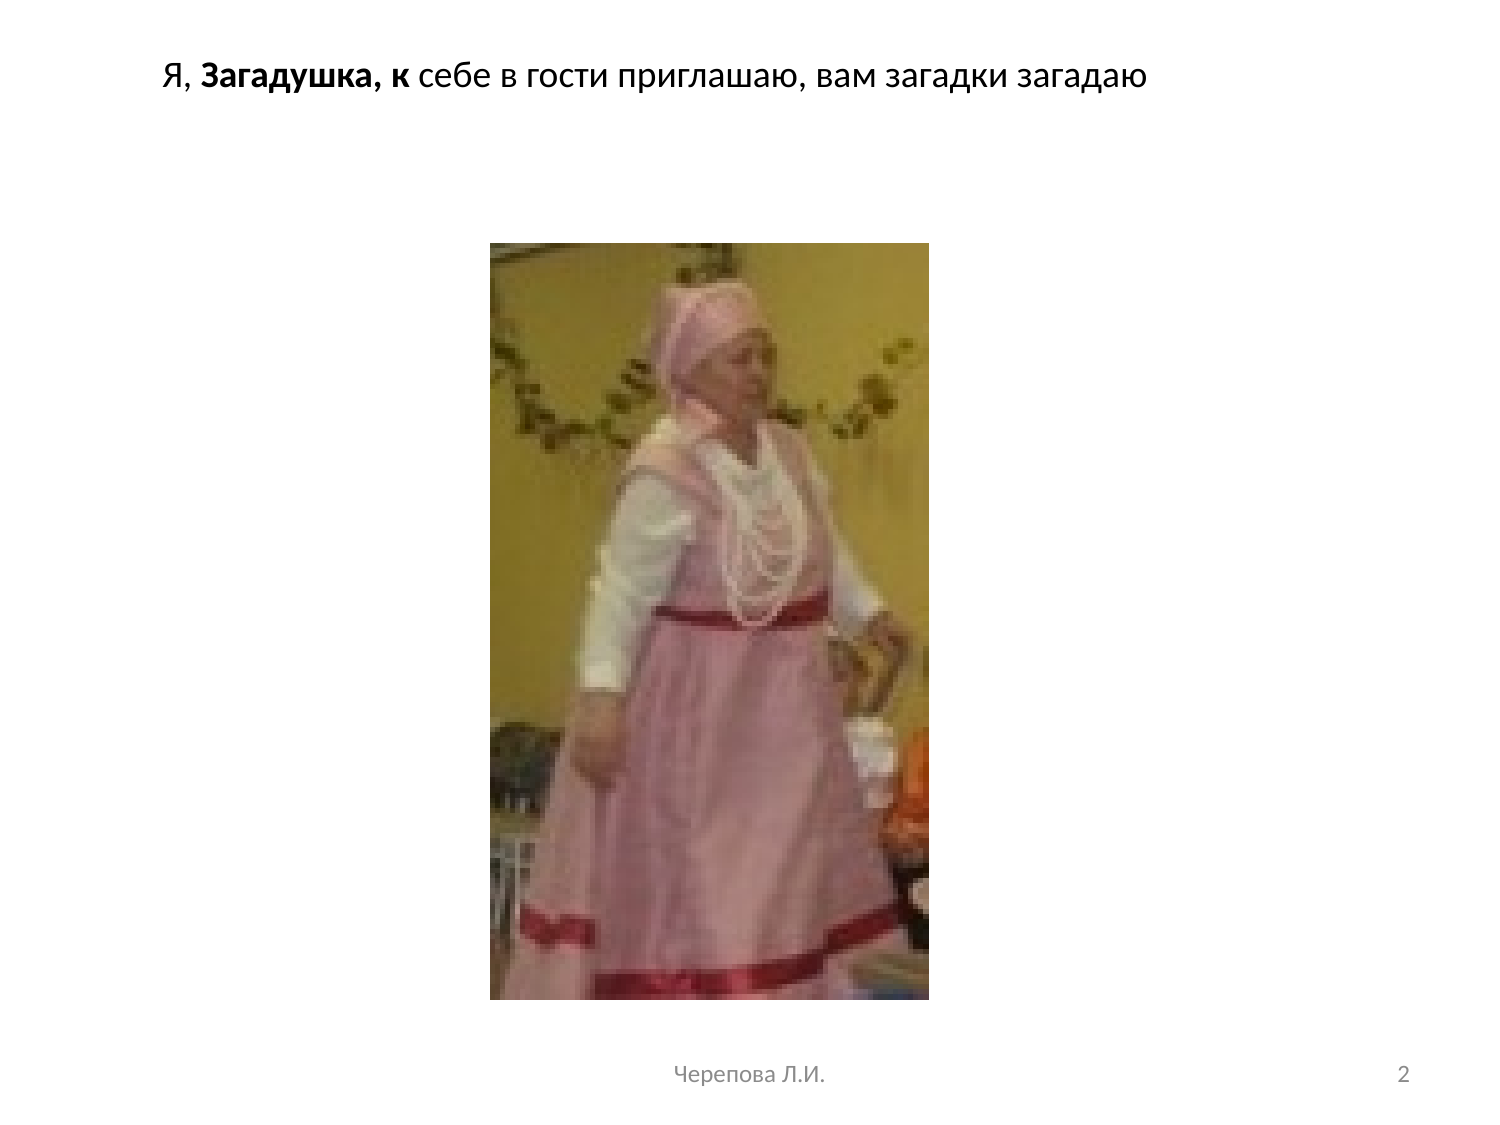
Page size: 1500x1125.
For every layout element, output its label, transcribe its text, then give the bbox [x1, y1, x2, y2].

picture [489, 243, 929, 1000]
footer Черепова Л.И. [512, 1042, 988, 1103]
text_box Я, Загадушка, к себе в гости приглашаю, вам загадки загадаю [147, 42, 1187, 103]
slide_number 2 [1074, 1042, 1425, 1103]
